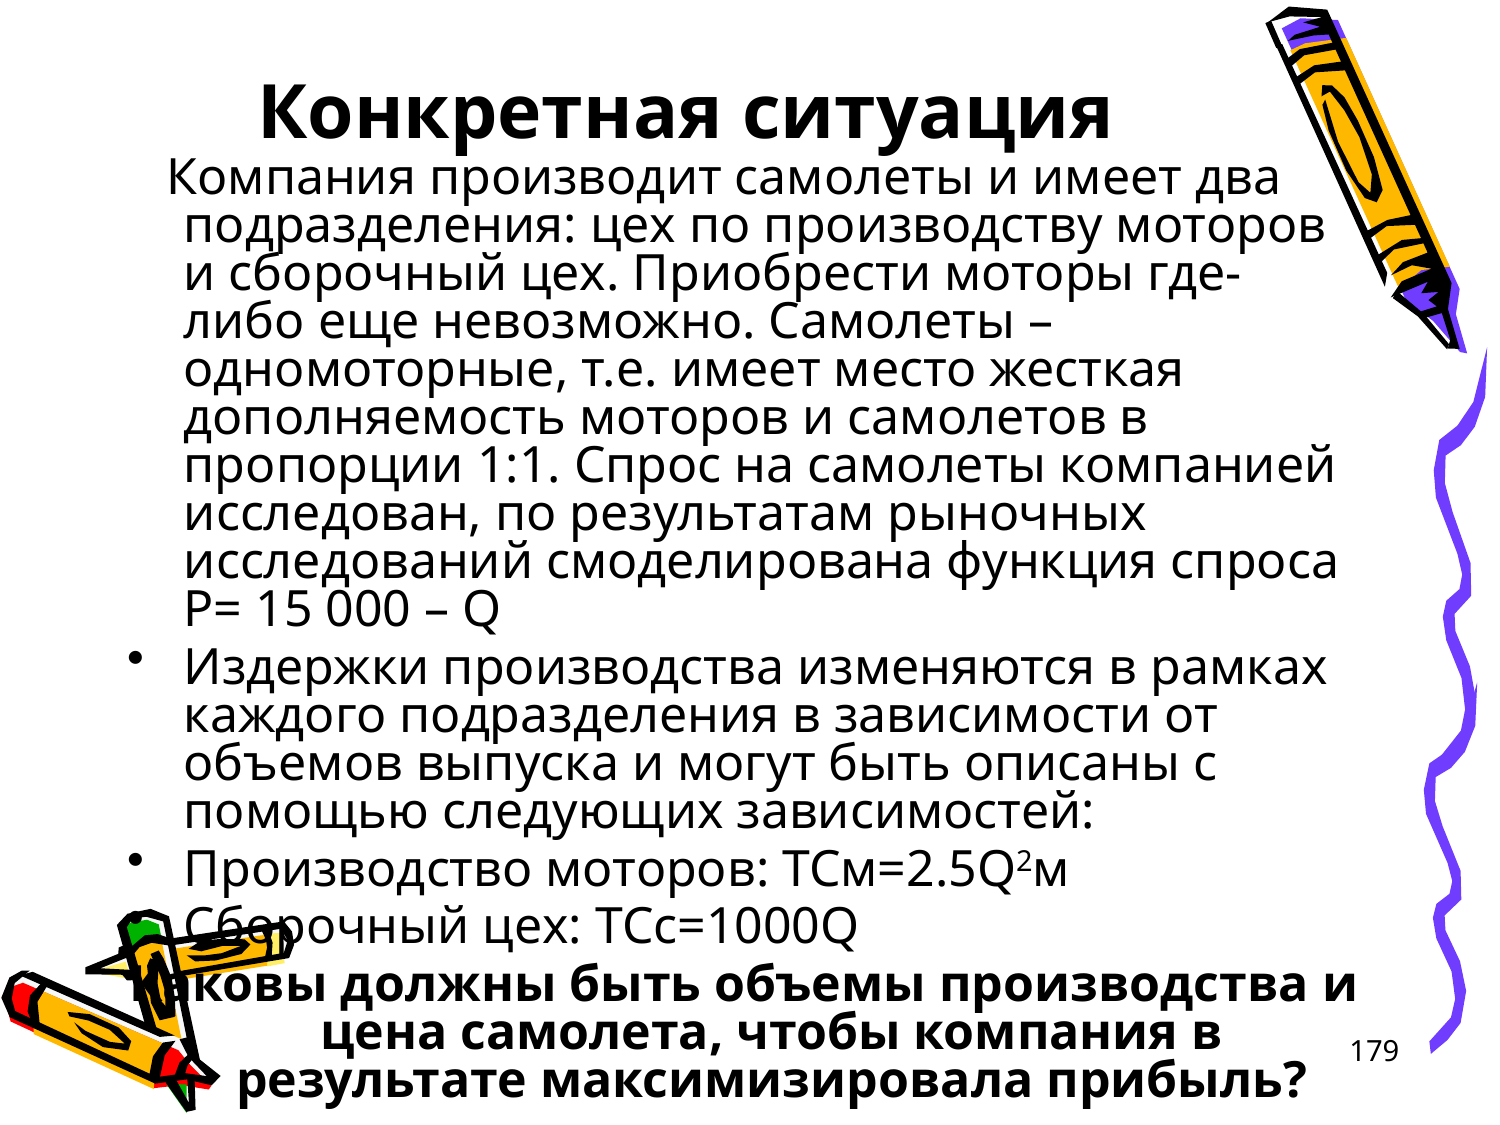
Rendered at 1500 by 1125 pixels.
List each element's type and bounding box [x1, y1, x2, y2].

slide_number [1101, 1024, 1415, 1101]
list [112, 148, 1375, 1059]
title [112, 54, 1240, 148]
